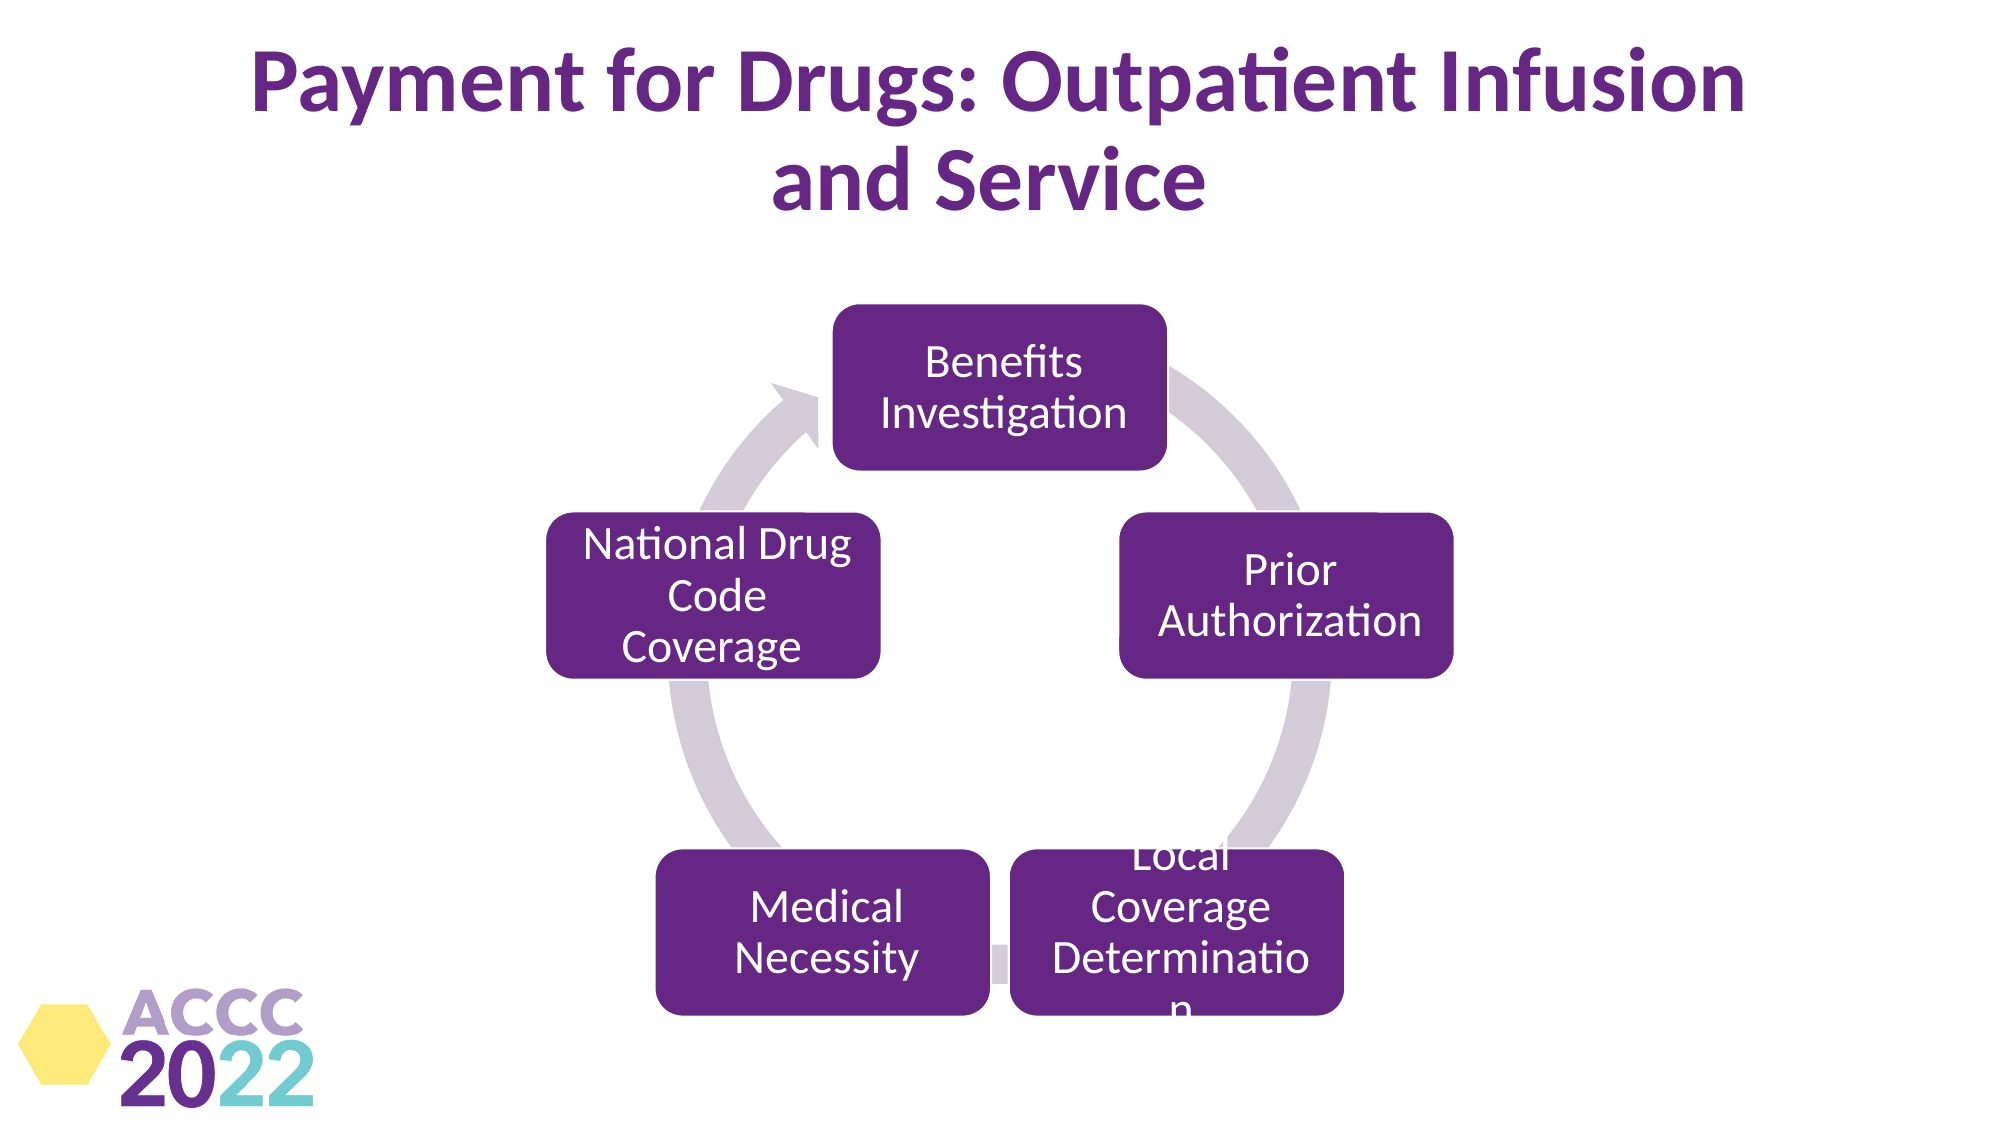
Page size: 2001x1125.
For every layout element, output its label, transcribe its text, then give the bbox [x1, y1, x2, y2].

picture [0, 976, 348, 1125]
title Payment for Drugs: Outpatient Infusion and Service [163, 22, 1837, 240]
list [137, 303, 1863, 1017]
